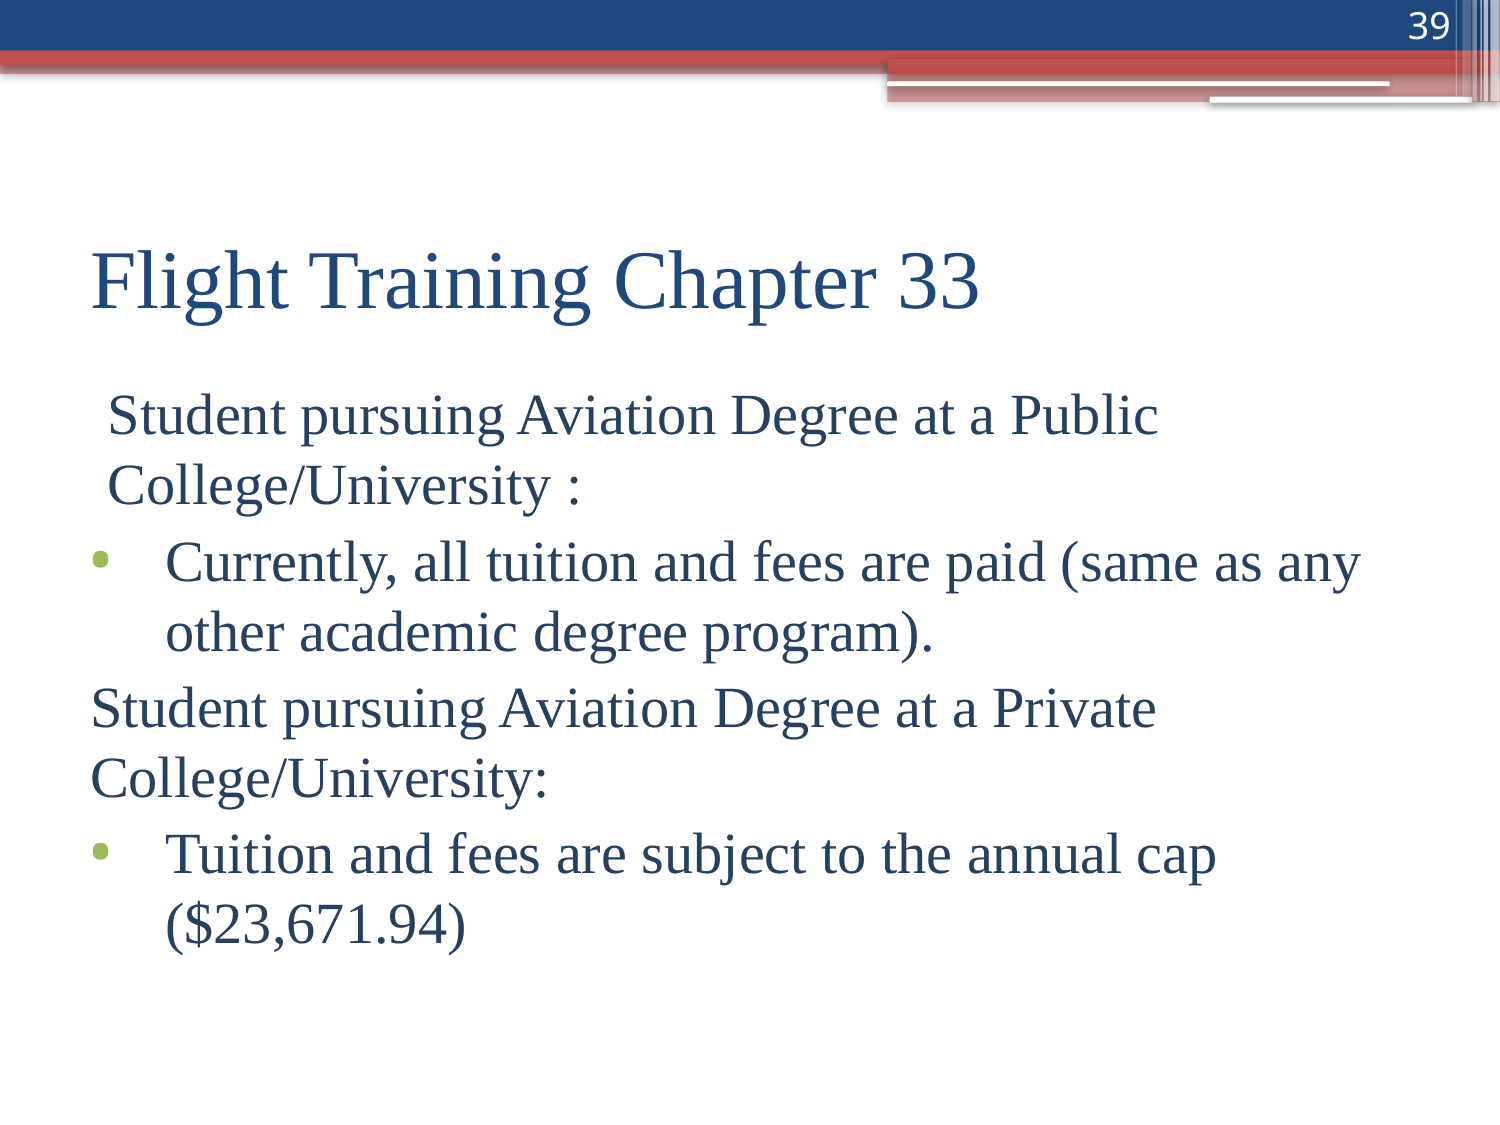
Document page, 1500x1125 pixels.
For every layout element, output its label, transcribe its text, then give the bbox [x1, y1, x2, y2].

slide_number 39 [1340, 0, 1466, 61]
title Flight Training Chapter 33 [75, 187, 1425, 363]
list Student pursuing Aviation Degree at a Public College/University : Currently, all tuition and fees are paid (same as any other academic degree program). Student pursuing Aviation Degree at a Private College/University: Tuition and fees are subject to the annual cap ($23,671.94) Flight Training at a Flight School: Stand-alone NCD type schools are currently capped at $11,562 per academic year [75, 369, 1425, 1079]
